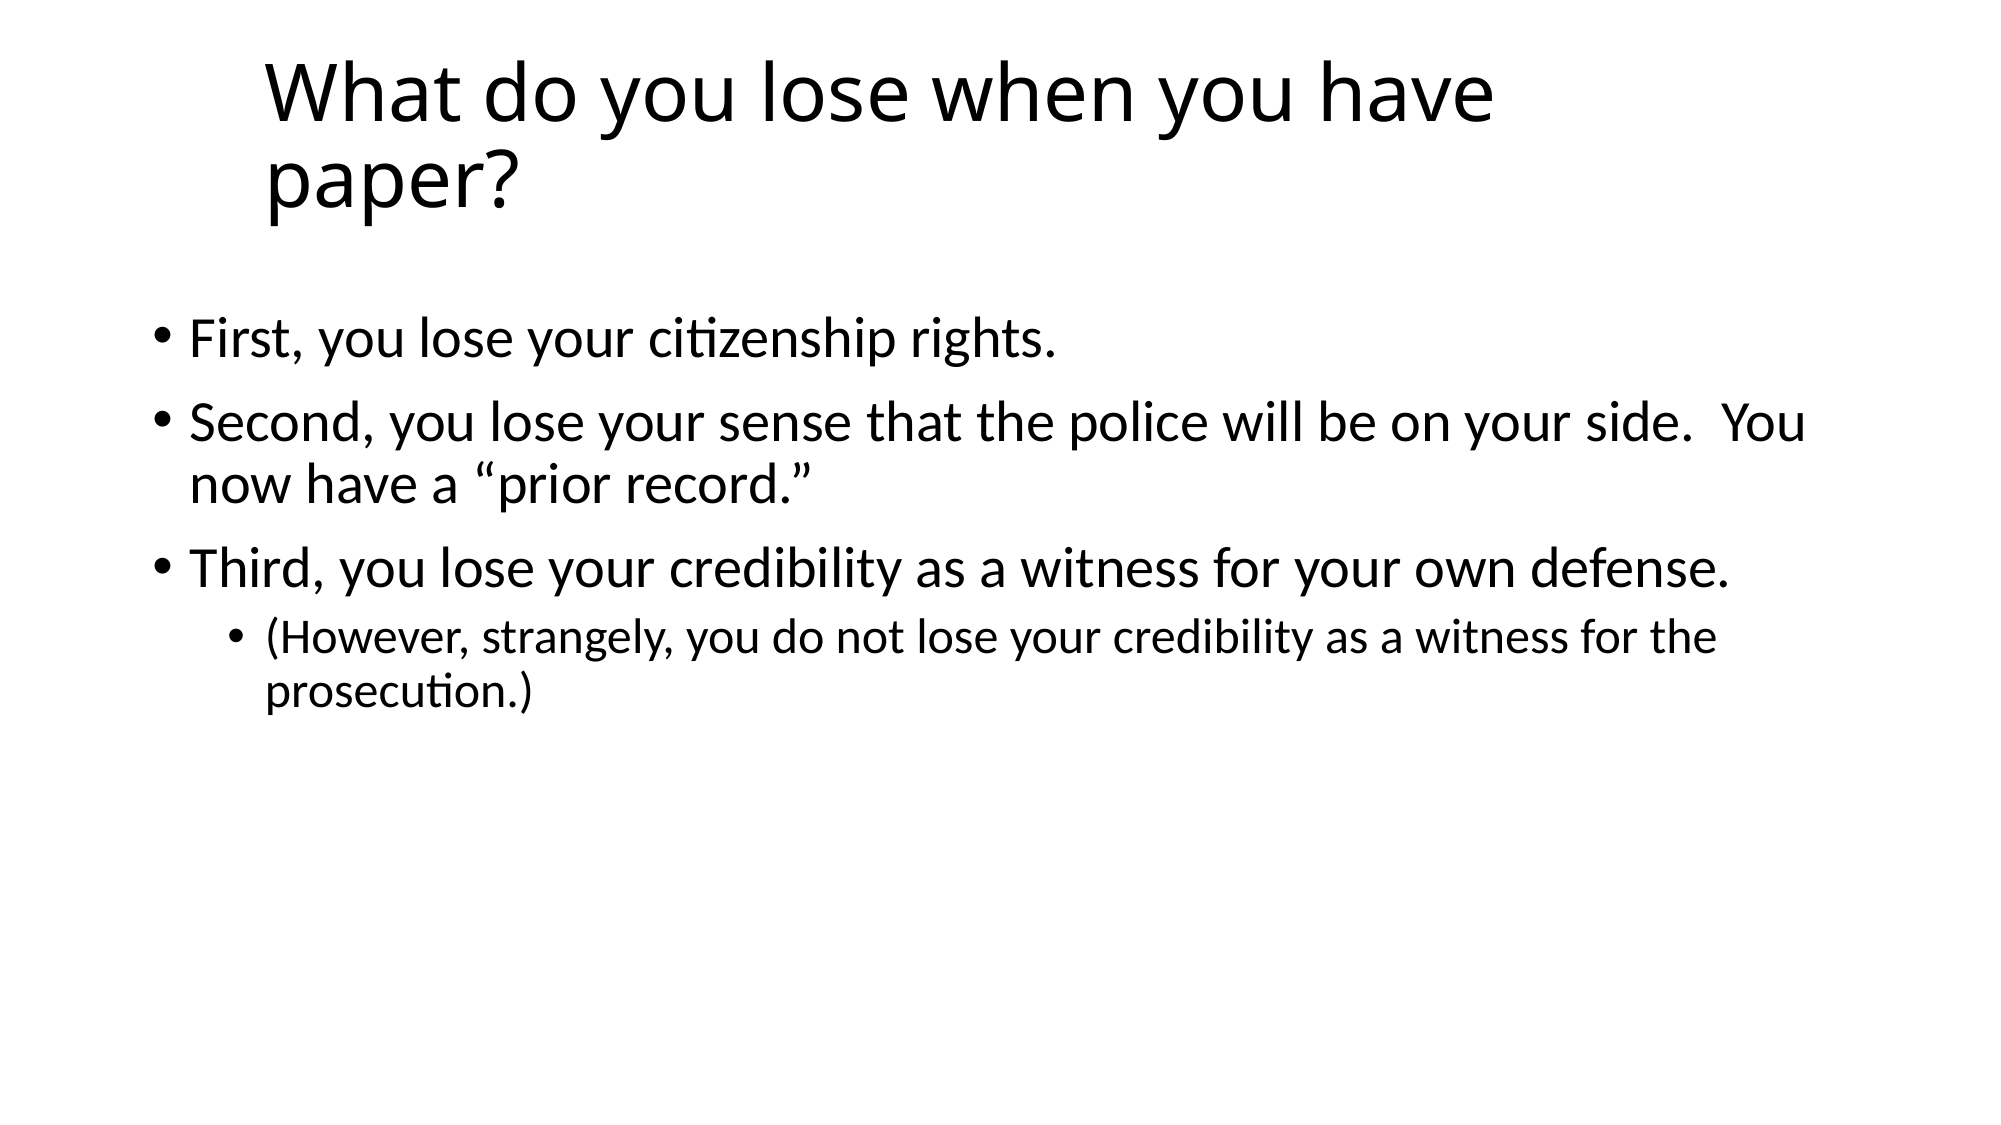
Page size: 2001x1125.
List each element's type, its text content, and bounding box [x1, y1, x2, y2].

title What do you lose when you have paper? [249, 45, 1750, 233]
list First, you lose your citizenship rights. Second, you lose your sense that the police will be on your side. You now have a “prior record.” Third, you lose your credibility as a witness for your own defense. (However, strangely, you do not lose your credibility as a witness for the prosecution.) [137, 299, 1863, 1014]
